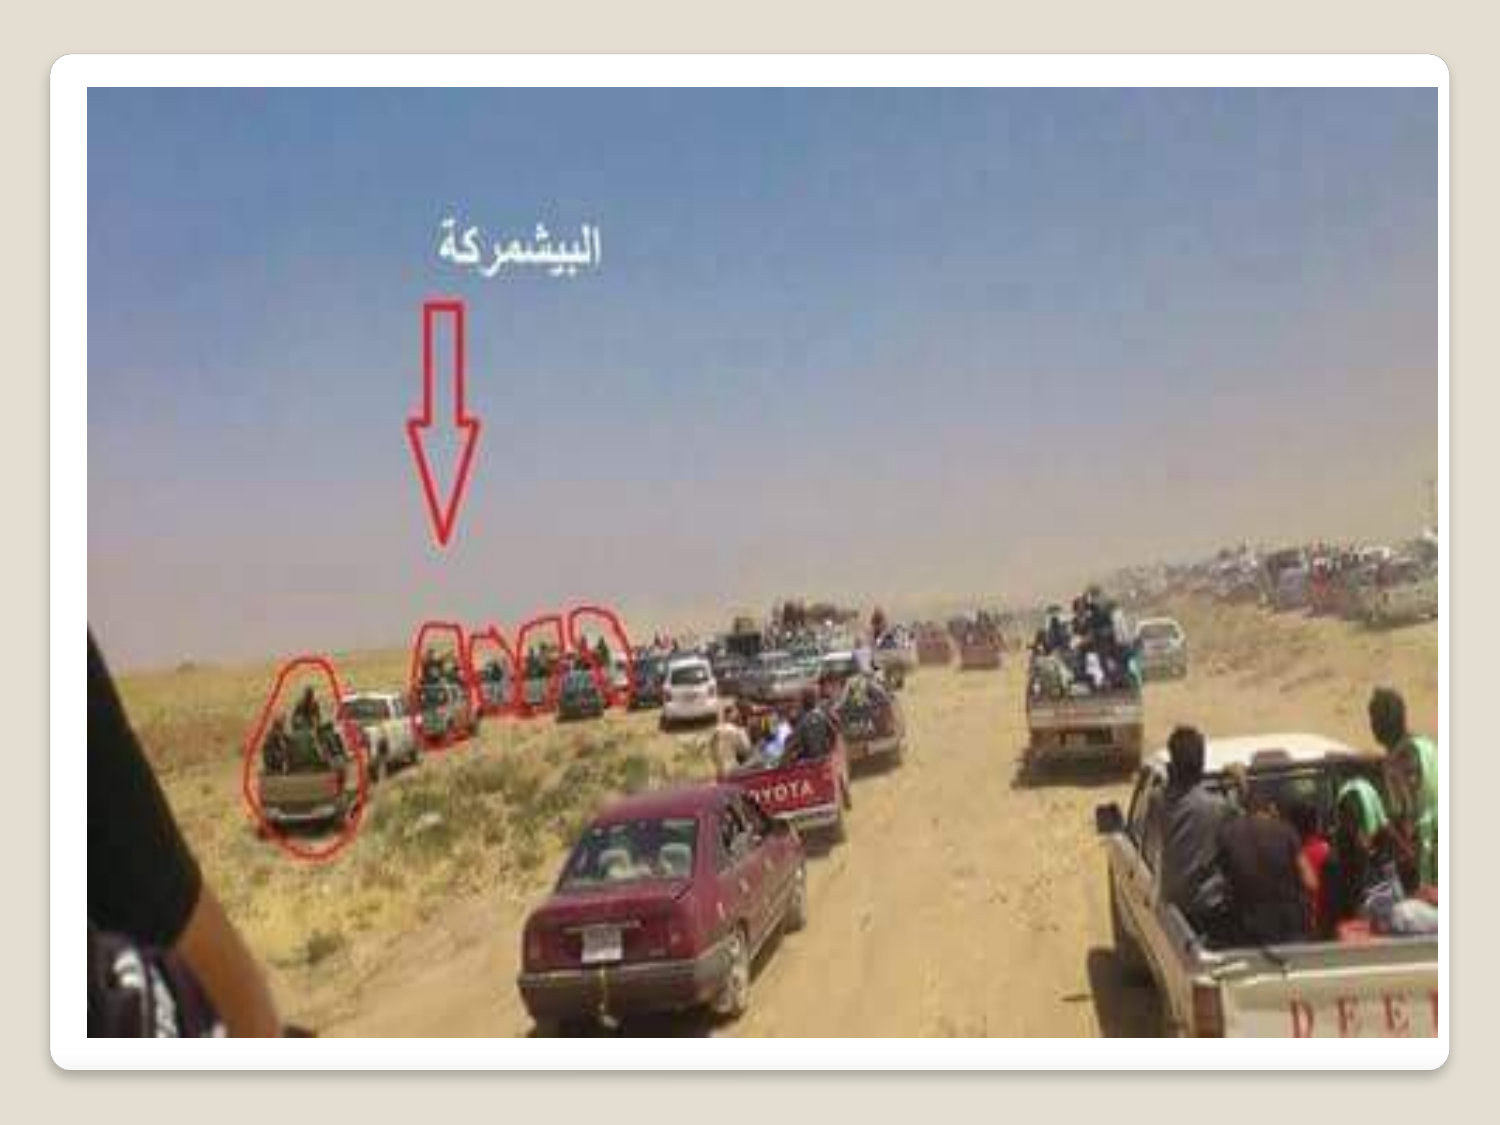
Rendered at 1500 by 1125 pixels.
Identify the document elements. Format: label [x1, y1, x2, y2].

list [87, 87, 1438, 1038]
